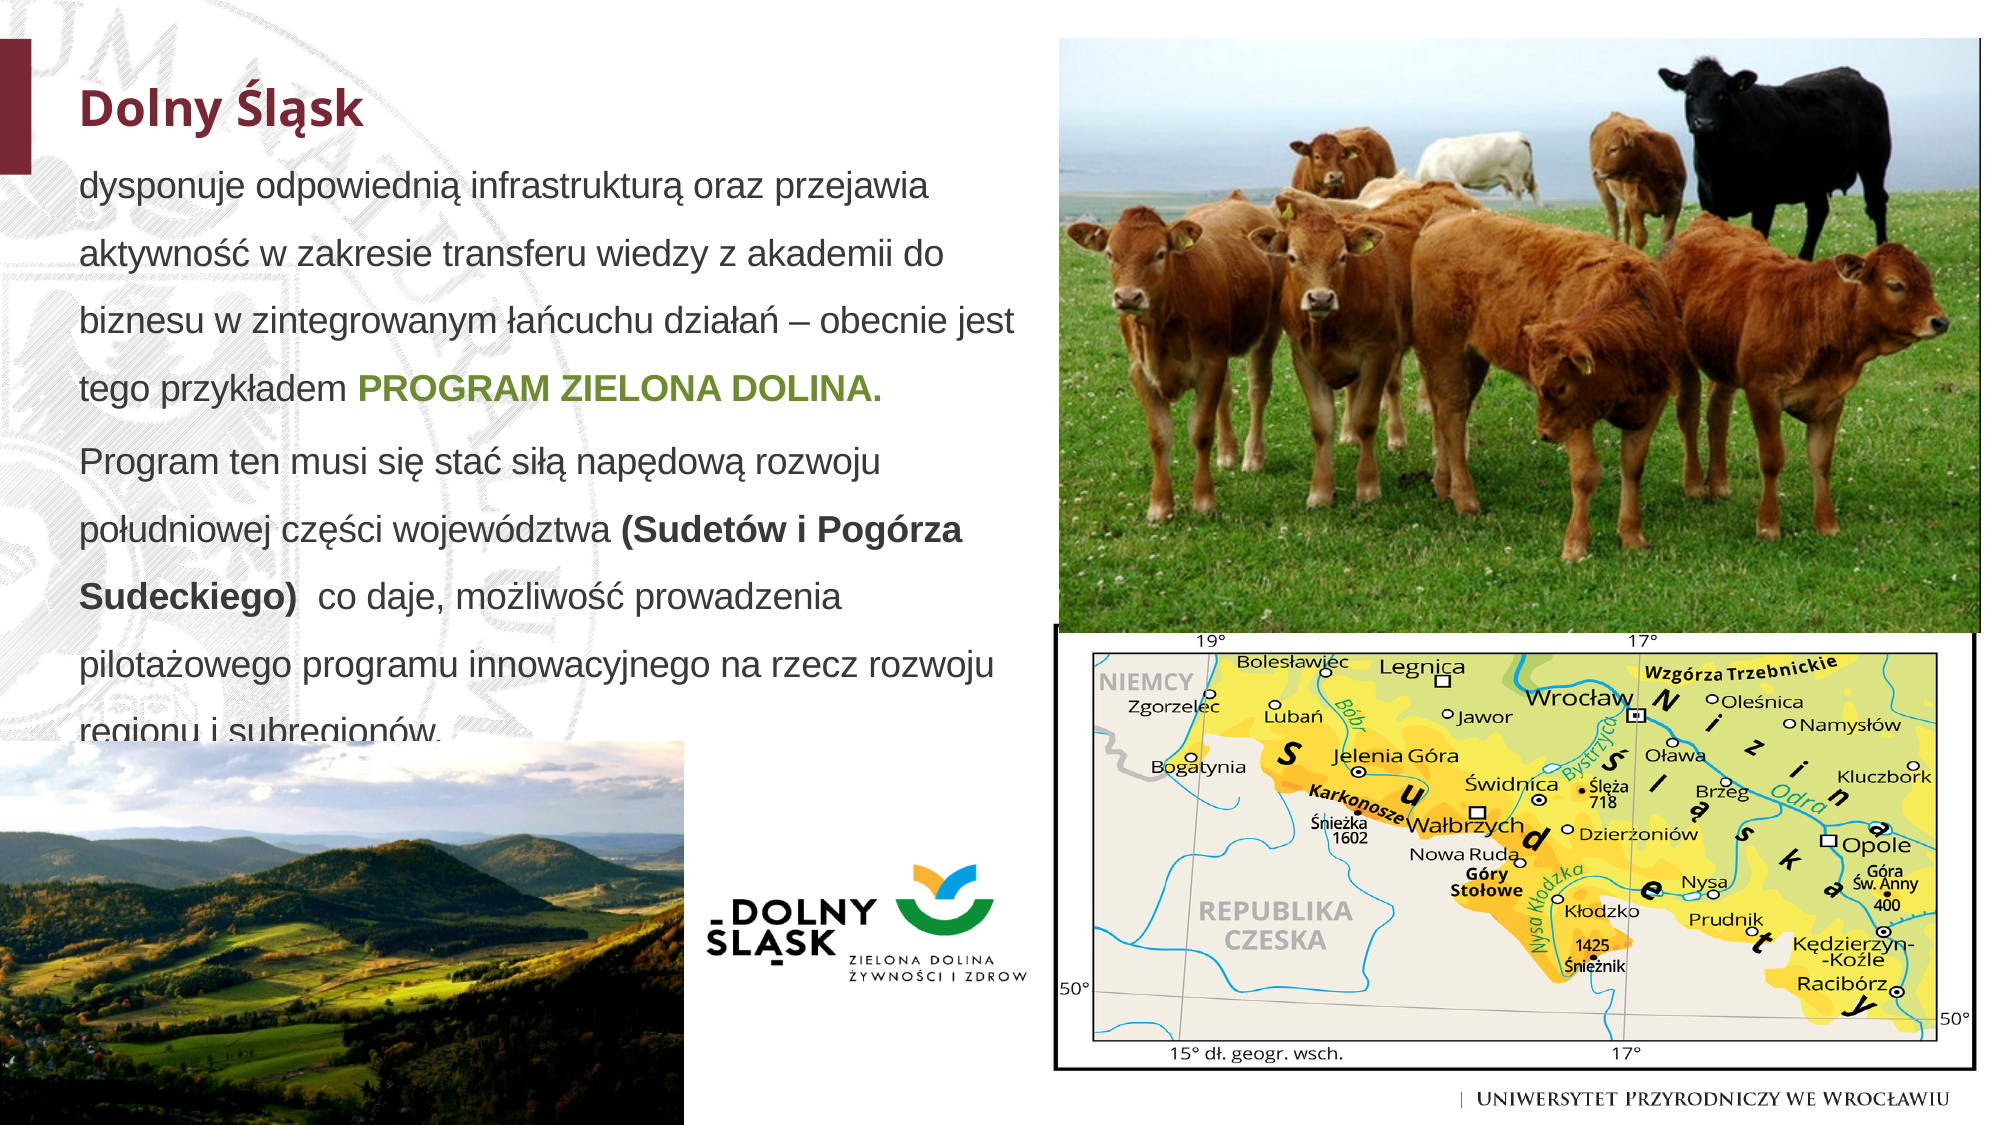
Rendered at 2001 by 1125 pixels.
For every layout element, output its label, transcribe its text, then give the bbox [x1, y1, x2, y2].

list dysponuje odpowiednią infrastrukturą oraz przejawia aktywność w zakresie transferu wiedzy z akademii do biznesu w zintegrowanym łańcuchu działań – obecnie jest tego przykładem PROGRAM ZIELONA DOLINA. Program ten musi się stać siłą napędową rozwoju południowej części województwa (Sudetów i Pogórza Sudeckiego) co daje, możliwość prowadzenia pilotażowego programu innowacyjnego na rzecz rozwoju regionu i subregionów. [78, 138, 1053, 750]
picture [0, 0, 2000, 1125]
title Dolny Śląsk [78, 39, 415, 138]
